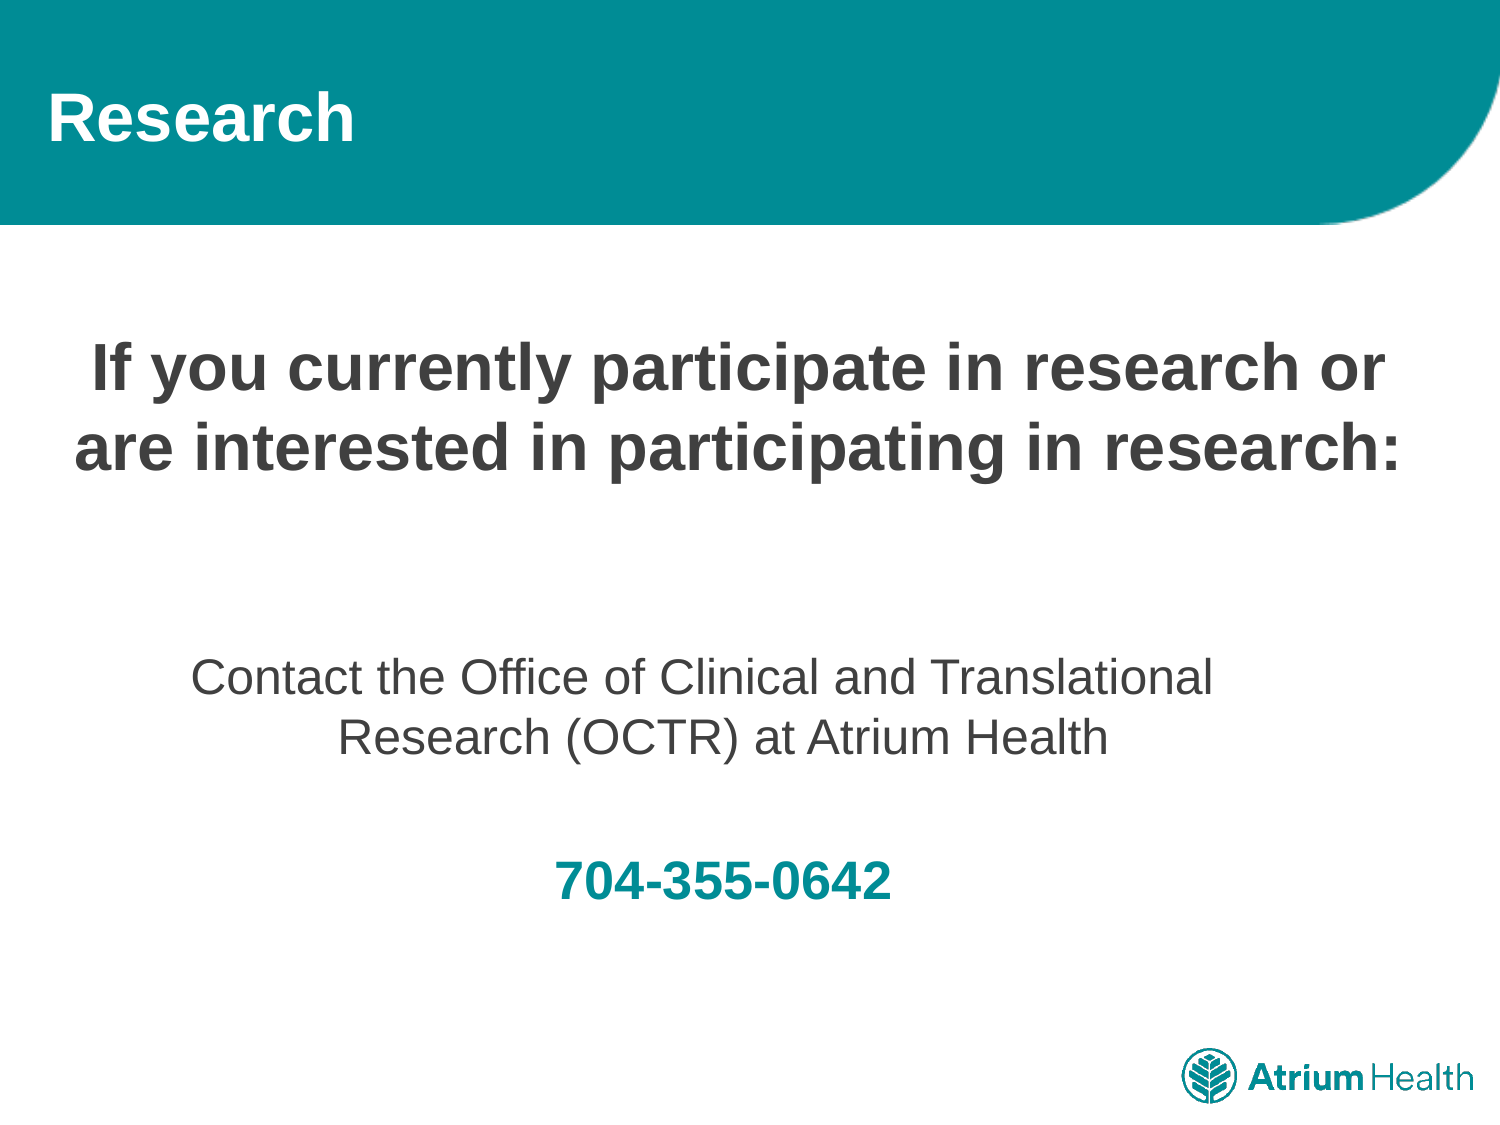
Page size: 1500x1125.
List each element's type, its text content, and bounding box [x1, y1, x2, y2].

title Research [32, 10, 1474, 228]
picture [1154, 1020, 1500, 1125]
text_box Contact the Office of Clinical and Translational Research (OCTR) at Atrium Health 704-355-0642 [111, 637, 1336, 961]
picture [0, 0, 1500, 225]
text_box If you currently participate in research or are interested in participating in research: [54, 253, 1425, 554]
